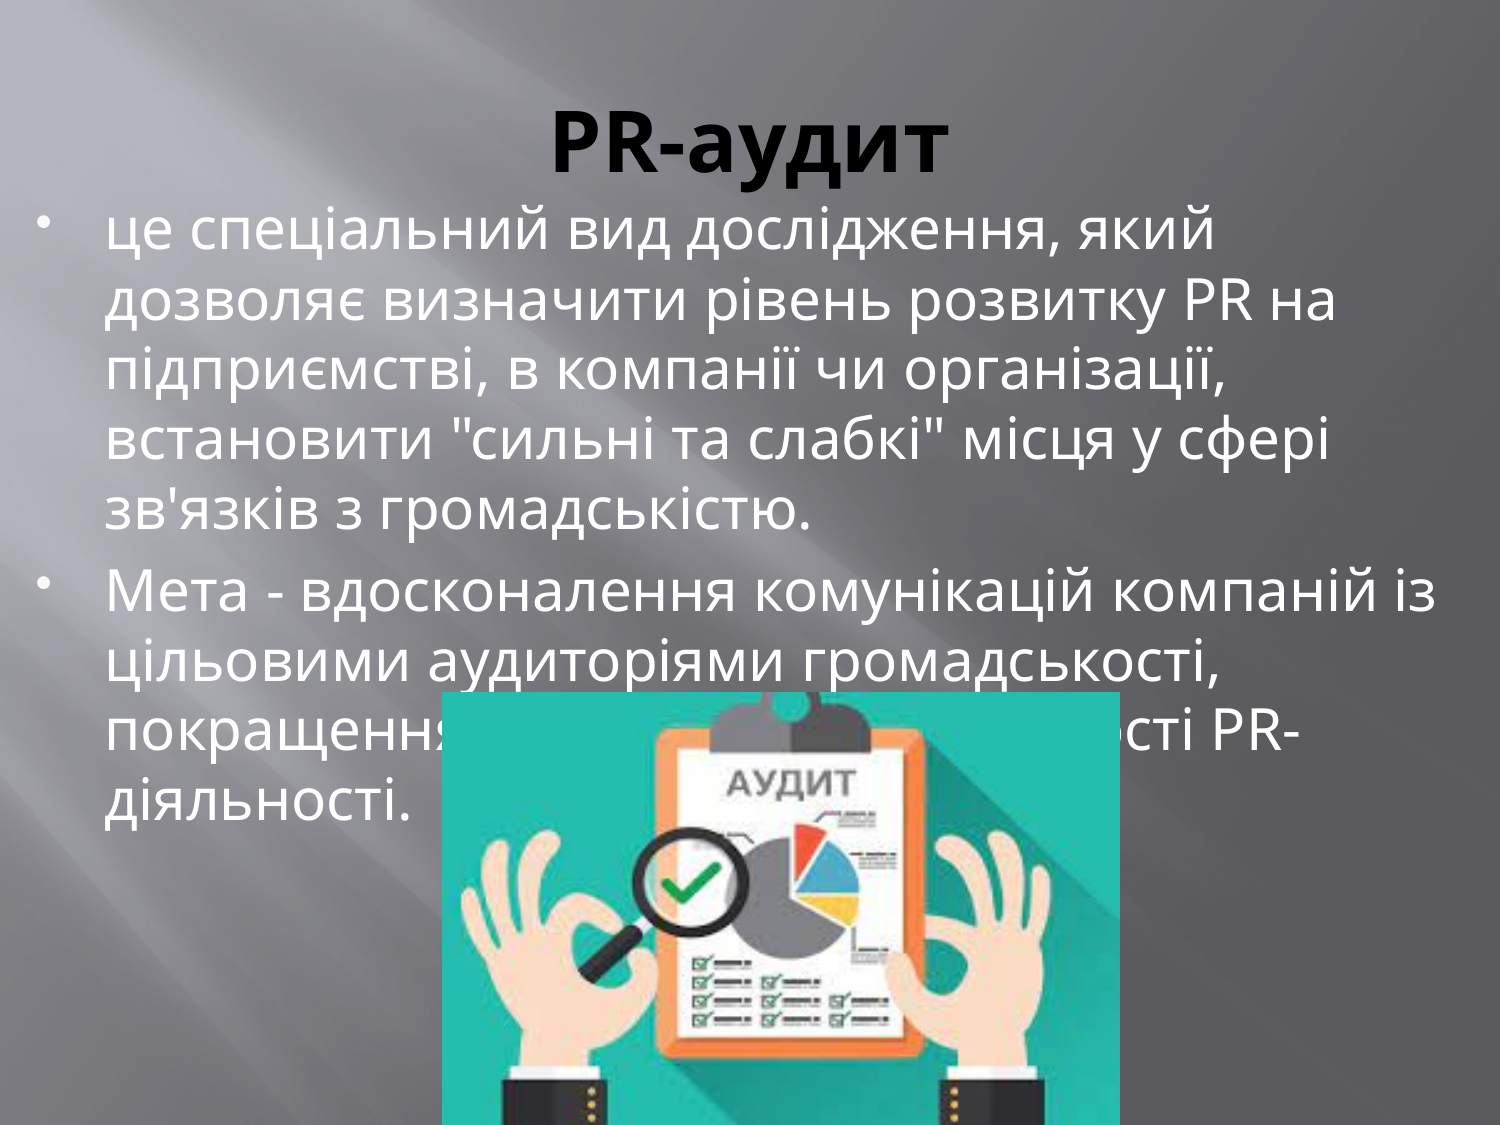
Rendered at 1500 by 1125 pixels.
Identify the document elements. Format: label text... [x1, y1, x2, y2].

list це спеціальний вид дослідження, який дозволяє визначити рівень розвитку PR на підприємстві, в компанії чи організації, встановити "сильні та слабкі" місця у сфері зв'язків з громадськістю. Мета - вдосконалення комунікацій компаній із цільовими аудиторіями громадськості, покращення показників ефективності PR-діяльності. [0, 184, 1500, 1079]
title PR-аудит [75, 45, 1425, 184]
picture [442, 692, 1120, 1125]
